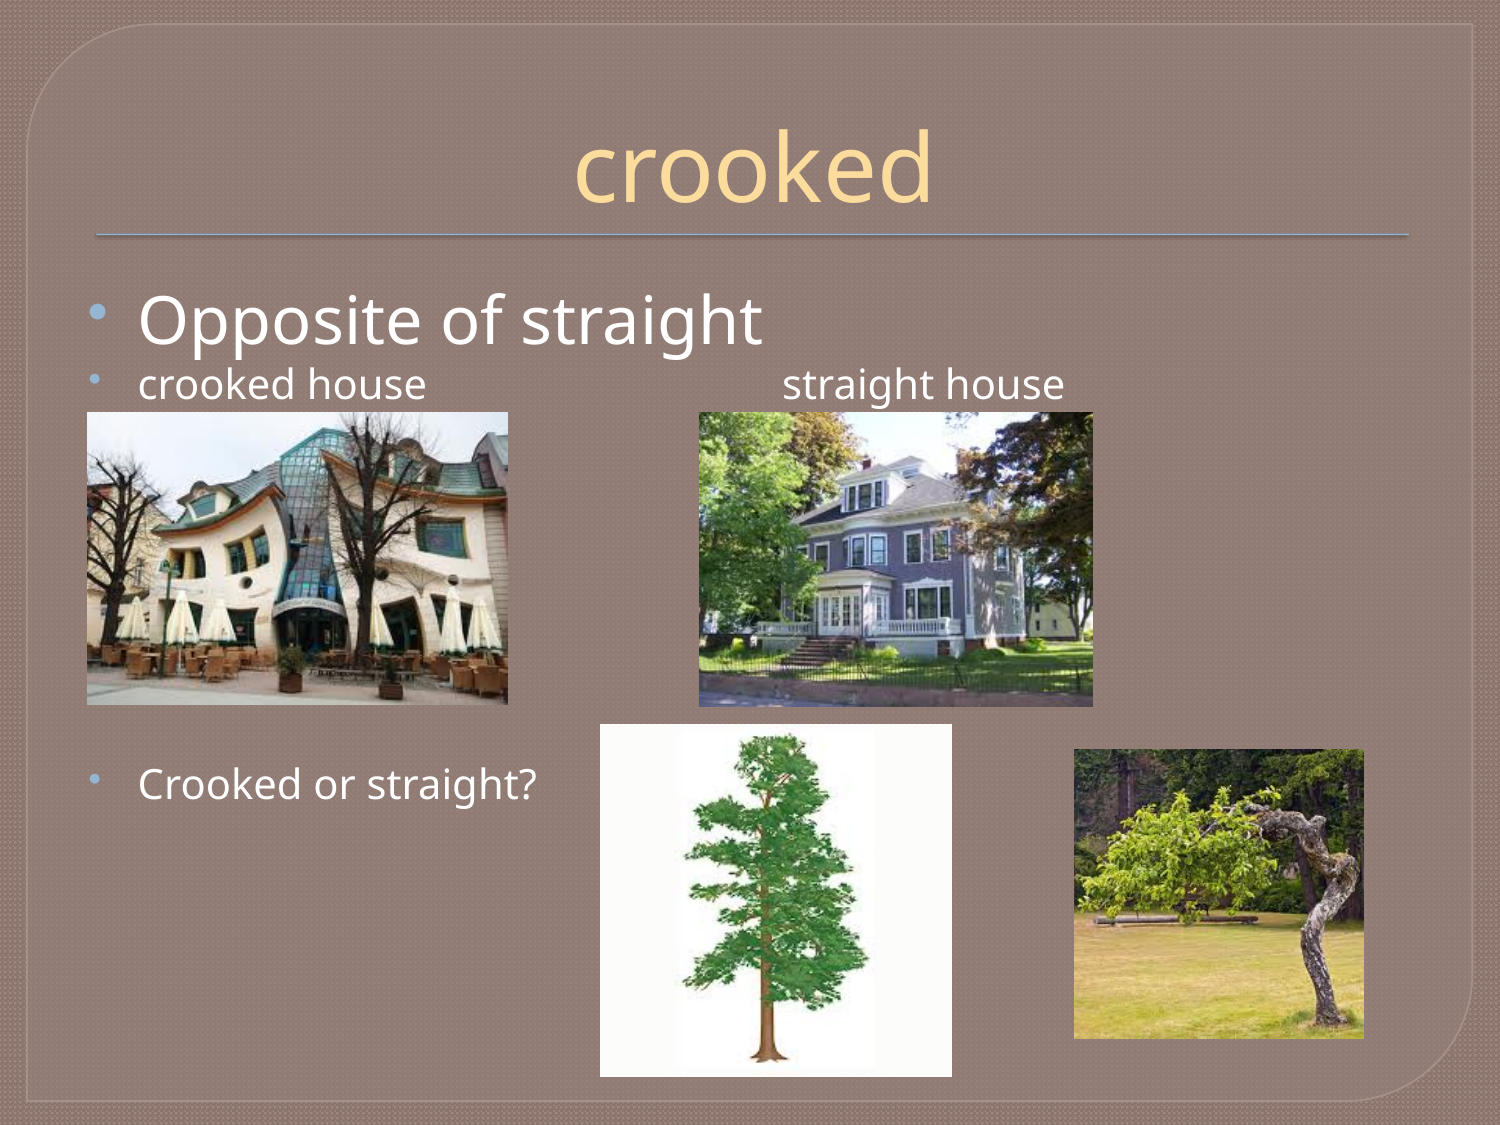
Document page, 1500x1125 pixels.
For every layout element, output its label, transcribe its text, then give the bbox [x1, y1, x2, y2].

list Opposite of straight crooked house straight house Crooked or straight? [75, 270, 1425, 1088]
picture [1074, 749, 1365, 1040]
picture [87, 412, 509, 705]
picture [699, 412, 1093, 707]
title crooked [75, 41, 1425, 230]
picture [599, 724, 952, 1077]
